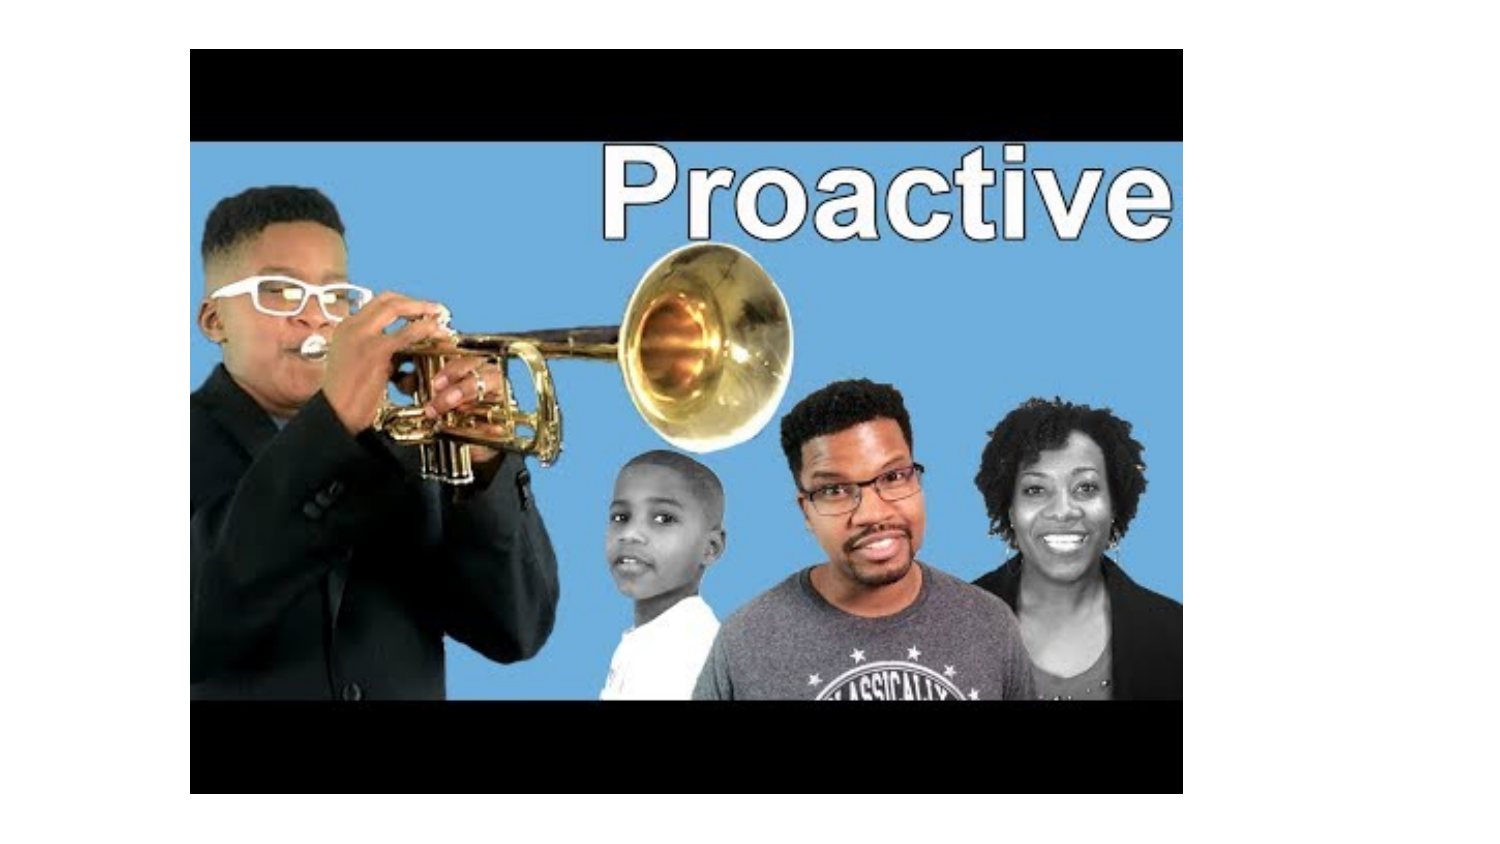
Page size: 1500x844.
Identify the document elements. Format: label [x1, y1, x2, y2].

picture [189, 49, 1183, 795]
